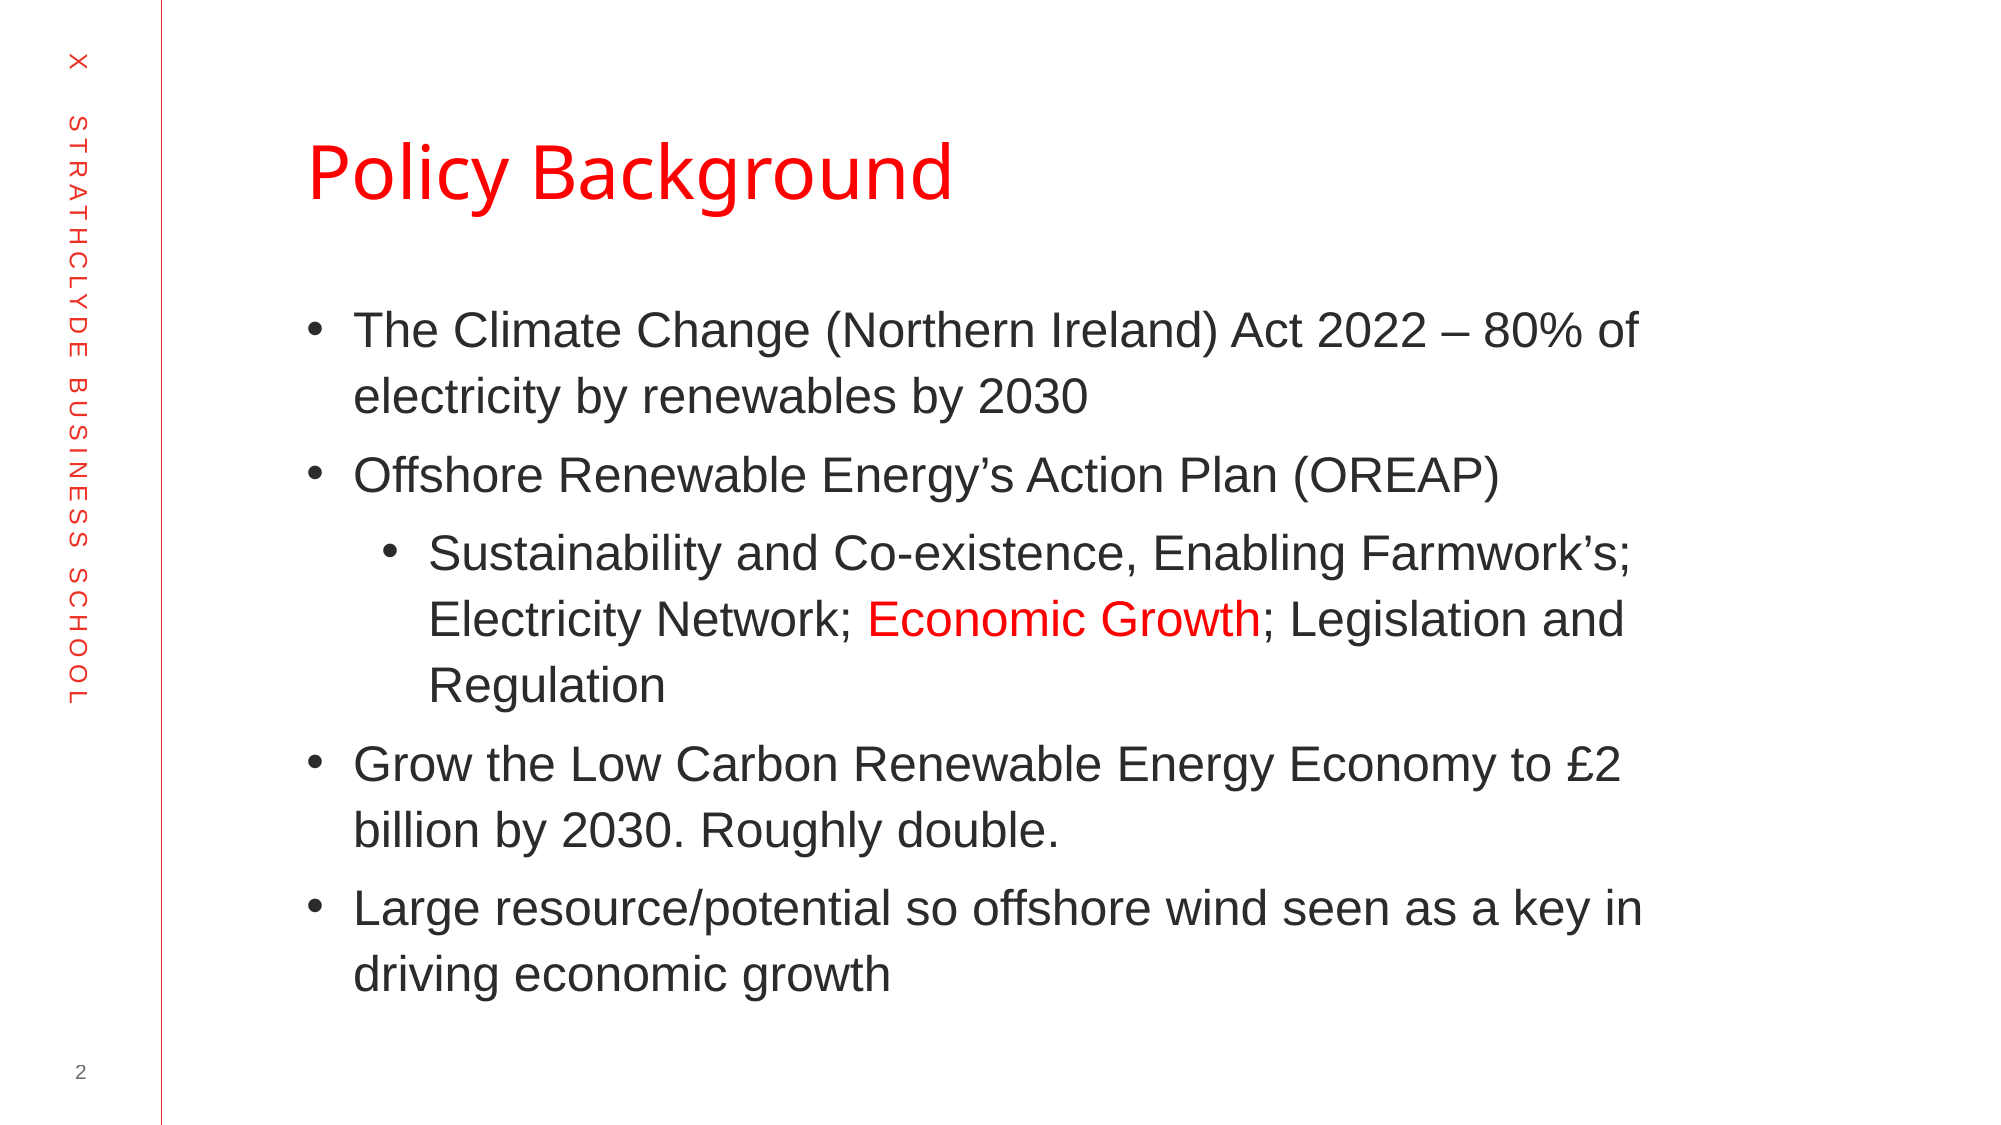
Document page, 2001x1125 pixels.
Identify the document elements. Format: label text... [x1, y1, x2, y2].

slide_number 2 [38, 1052, 123, 1091]
text_box The Climate Change (Northern Ireland) Act 2022 – 80% of electricity by renewables by 2030 Offshore Renewable Energy’s Action Plan (OREAP) Sustainability and Co-existence, Enabling Farmwork’s; Electricity Network; Economic Growth; Legislation and Regulation Grow the Low Carbon Renewable Energy Economy to £2 billion by 2030. Roughly double. Large resource/potential so offshore wind seen as a key in driving economic growth [306, 284, 1736, 1015]
title Policy Background [306, 110, 1907, 233]
